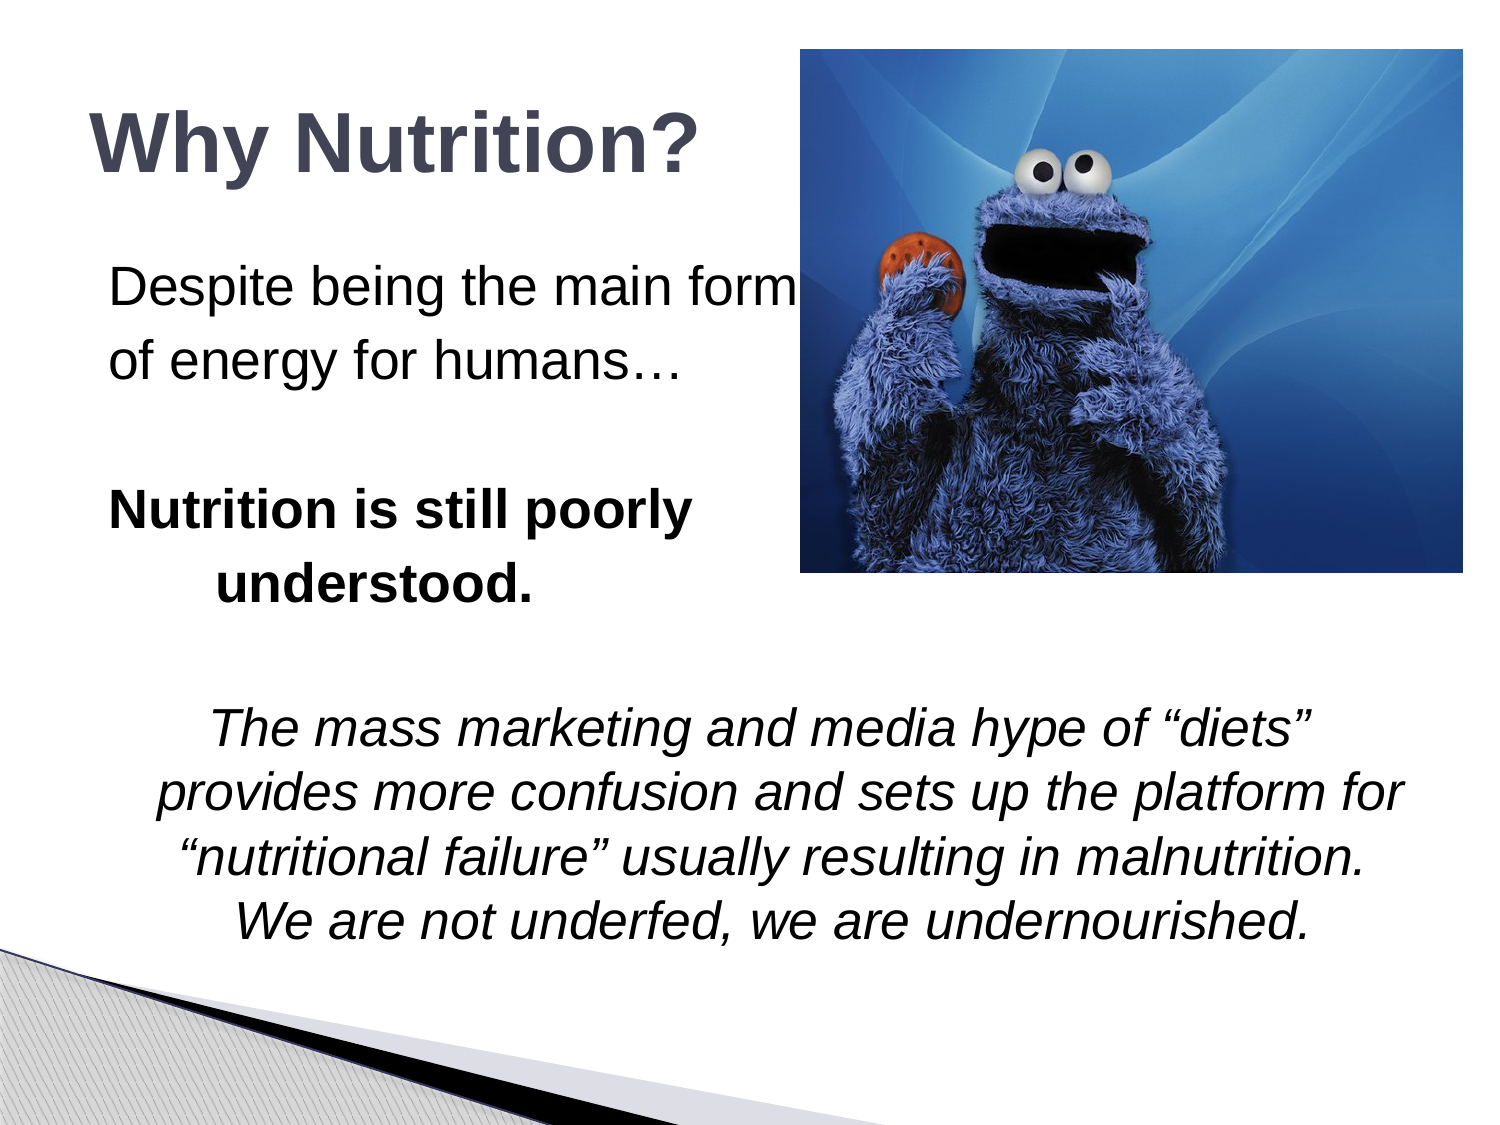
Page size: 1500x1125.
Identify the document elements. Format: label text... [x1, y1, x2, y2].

picture [799, 49, 1464, 573]
title Why Nutrition? [75, 45, 1425, 233]
list Despite being the main form of energy for humans… Nutrition is still poorly understood. The mass marketing and media hype of “diets” provides more confusion and sets up the platform for “nutritional failure” usually resulting in malnutrition. We are not underfed, we are undernourished. [75, 243, 1425, 986]
